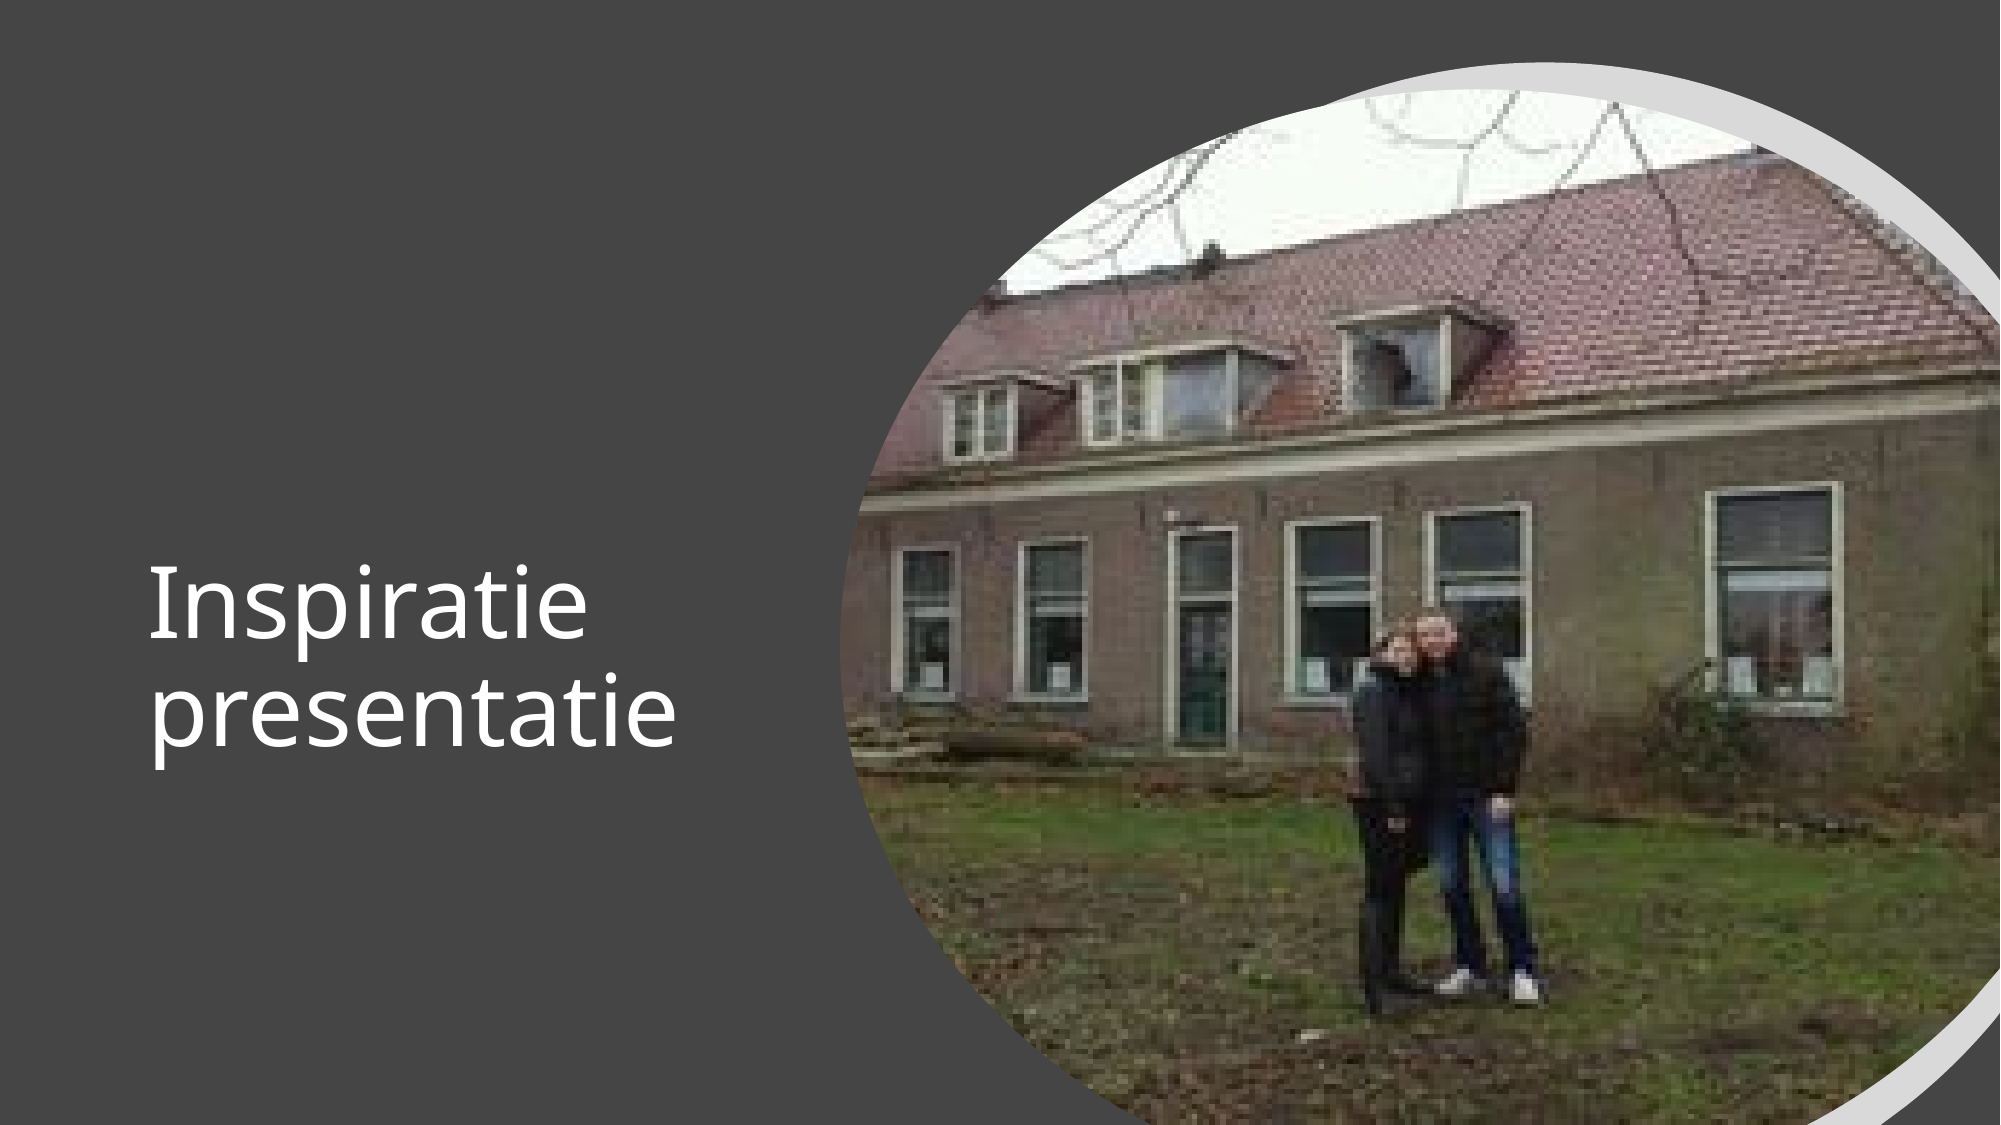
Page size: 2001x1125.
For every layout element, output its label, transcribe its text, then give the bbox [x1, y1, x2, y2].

text_box [1366, 61, 1724, 89]
picture [839, 89, 2000, 1125]
title Inspiratie presentatie [131, 544, 839, 886]
